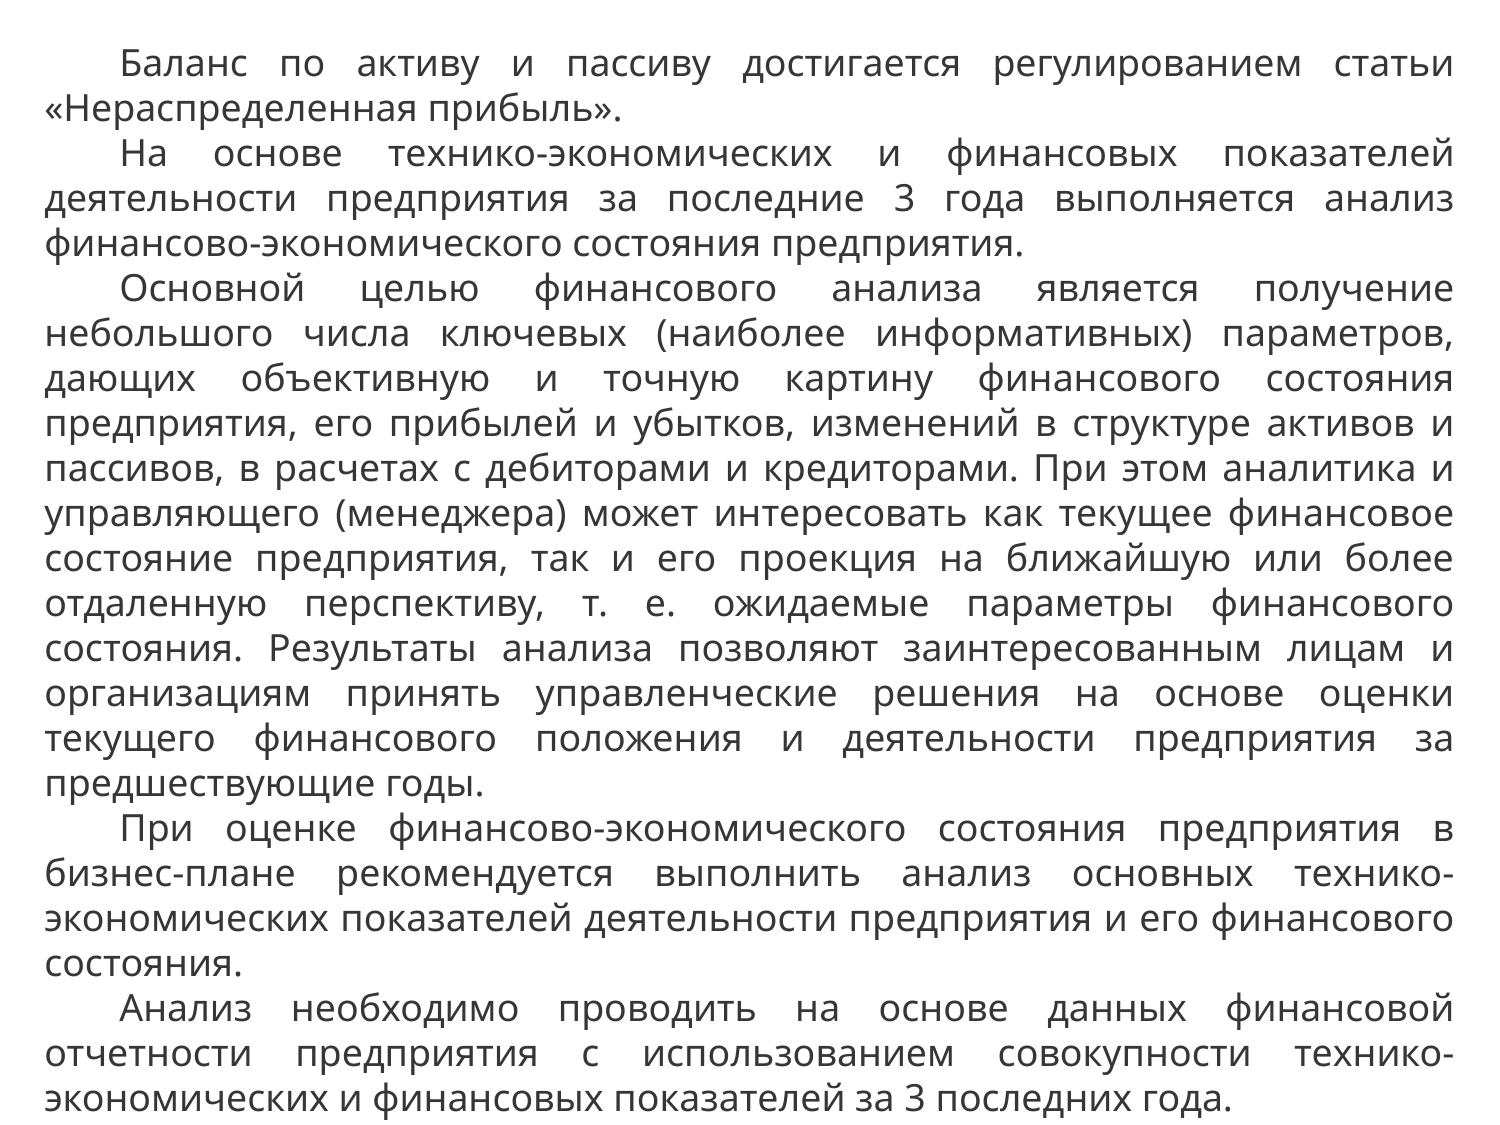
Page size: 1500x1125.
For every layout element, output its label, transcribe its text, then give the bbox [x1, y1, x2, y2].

text_box Баланс по активу и пассиву достигается регулированием статьи «Нераспределенная прибыль». На основе технико-экономических и финансовых показателей деятельности предприятия за последние 3 года выполняется анализ финансово-экономического состояния предприятия. Основной целью финансового анализа является получение небольшого числа ключевых (наиболее информативных) параметров, дающих объективную и точную картину финансового состояния предприятия, его прибылей и убытков, изменений в структуре активов и пассивов, в расчетах с дебиторами и кредиторами. При этом аналитика и управляющего (менеджера) может интересовать как текущее финансовое состояние предприятия, так и его проекция на ближайшую или более отдаленную перспективу, т. е. ожидаемые параметры финансового состояния. Результаты анализа позволяют заинтересованным лицам и организациям принять управленческие решения на основе оценки текущего финансового положения и деятельности предприятия за предшествующие годы. При оценке финансово-экономического состояния предприятия в бизнес-плане рекомендуется выполнить анализ основных технико-экономических показателей деятельности предприятия и его финансового состояния. Анализ необходимо проводить на основе данных финансовой отчетности предприятия с использованием совокупности технико-экономических и финансовых показателей за 3 последних года. [29, 31, 1471, 1046]
